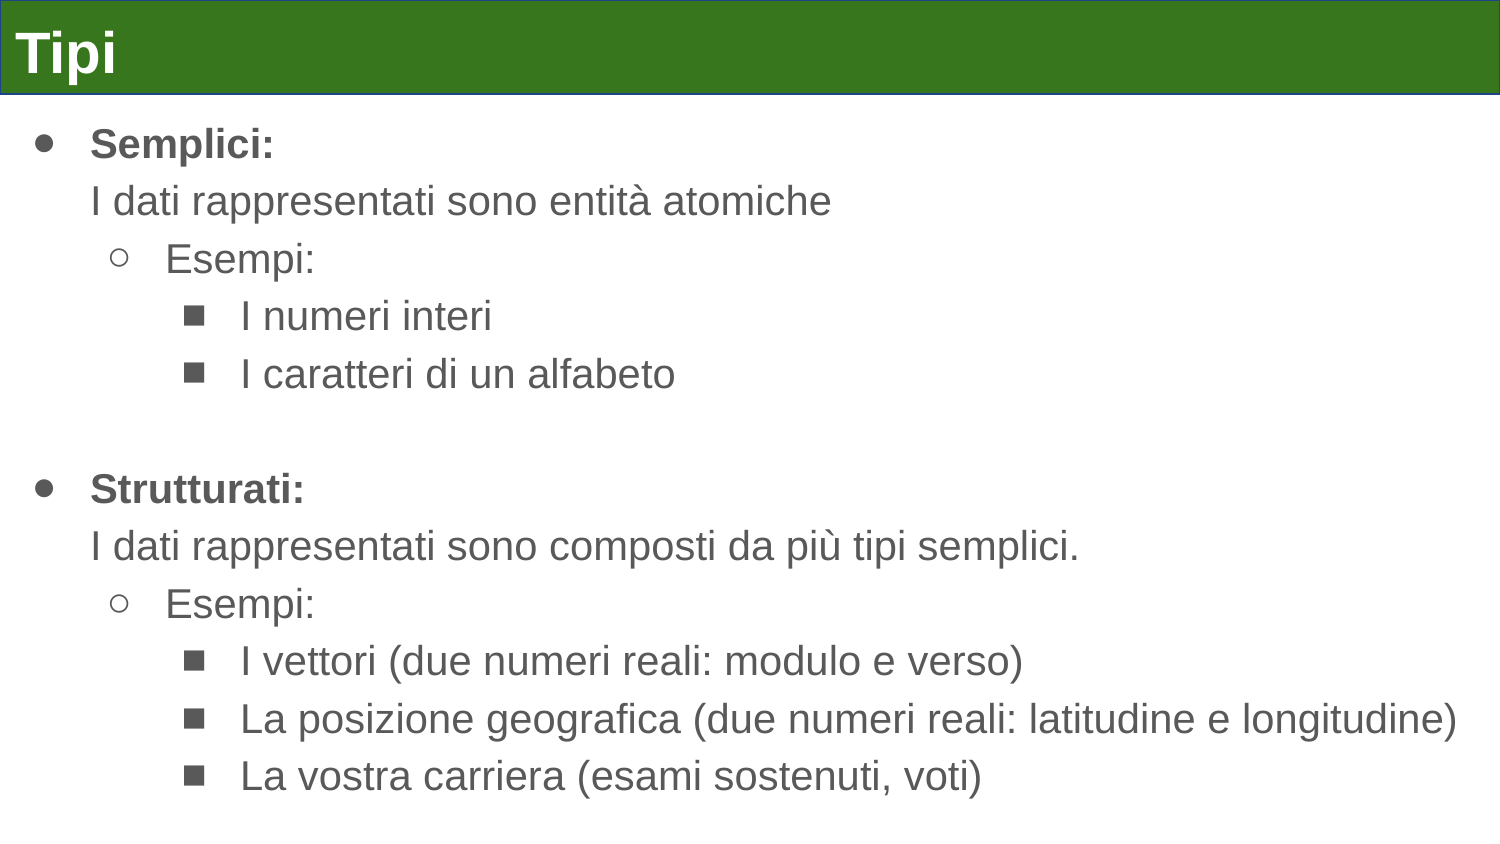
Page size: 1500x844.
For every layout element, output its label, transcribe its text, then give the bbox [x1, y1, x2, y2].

list Semplici: I dati rappresentati sono entità atomiche Esempi: I numeri interi I caratteri di un alfabeto Strutturati: I dati rappresentati sono composti da più tipi semplici. Esempi: I vettori (due numeri reali: modulo e verso) La posizione geografica (due numeri reali: latitudine e longitudine) La vostra carriera (esami sostenuti, voti) [0, 93, 1500, 844]
title Tipi [0, 0, 1500, 93]
